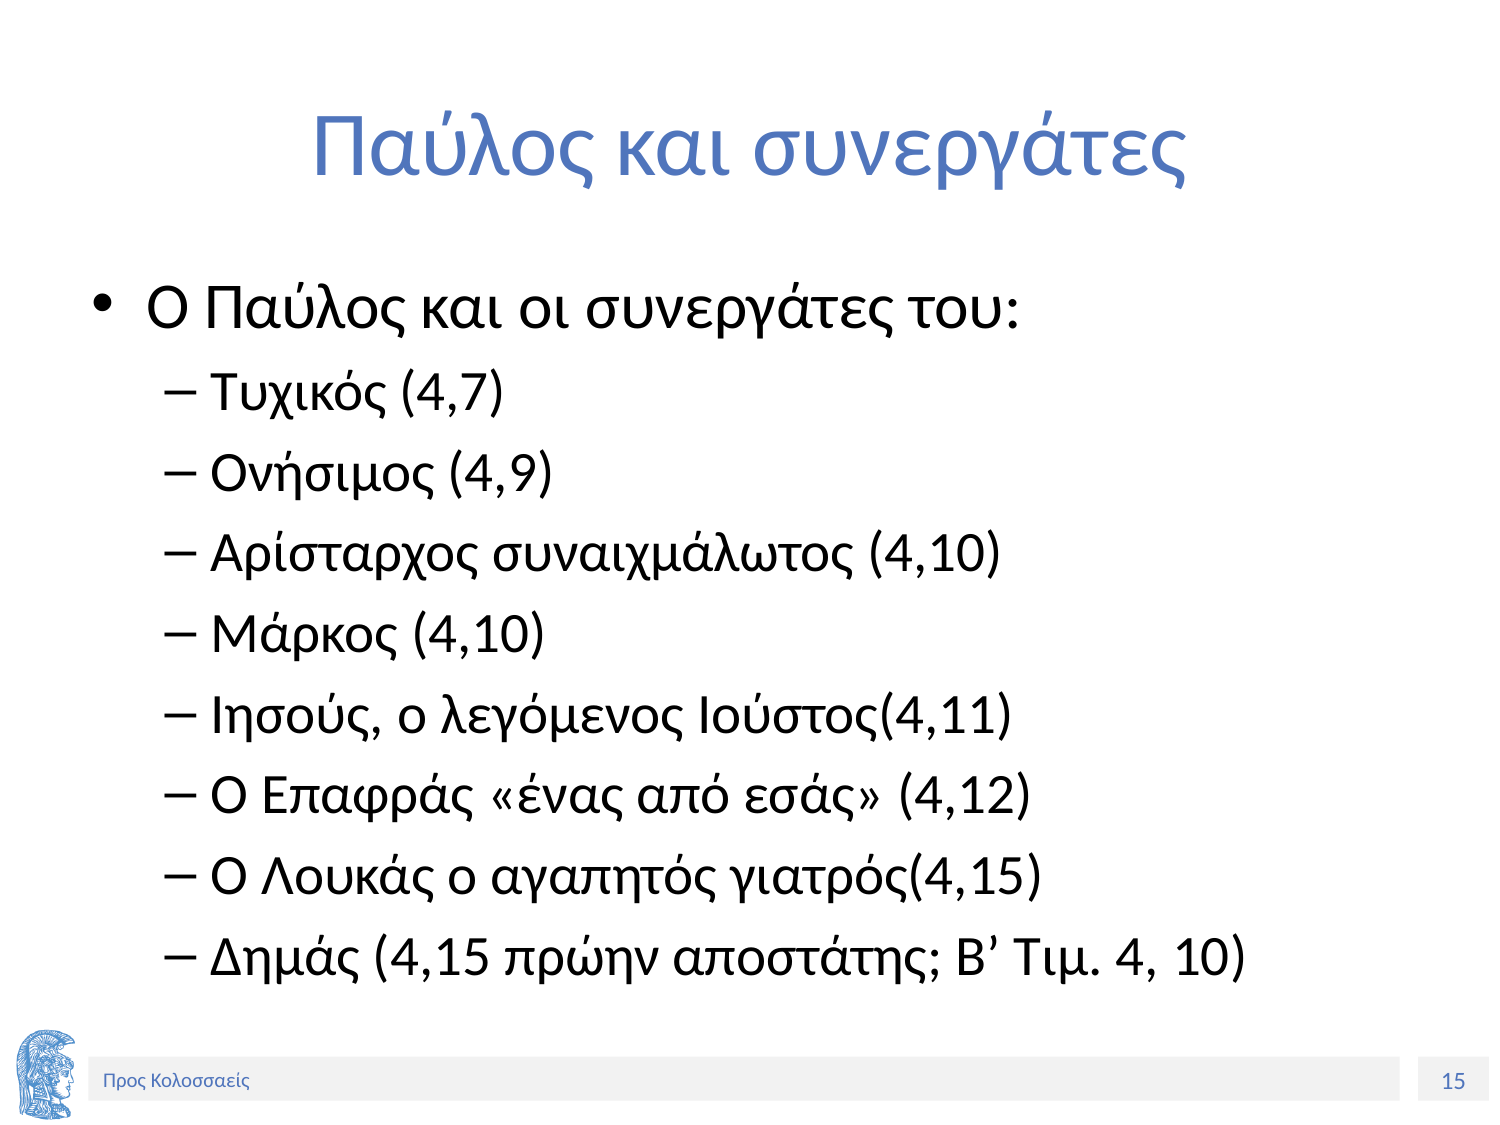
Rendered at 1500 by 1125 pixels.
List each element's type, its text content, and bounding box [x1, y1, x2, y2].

title Παύλος και συνεργάτες [75, 45, 1425, 233]
picture [9, 1026, 81, 1120]
list Ο Παύλος και οι συνεργάτες του: Τυχικός (4,7) Oνήσιμος (4,9) Αρίσταρχος συναιχμάλωτος (4,10) Mάρκος (4,10) Ιησούς, ο λεγόμενος Ιούστος(4,11) Ο Επαφράς «ένας από εσάς» (4,12) Ο Λουκάς ο αγαπητός γιατρός(4,15) Δημάς (4,15 πρώην αποστάτης; Β’ Τιμ. 4, 10) [76, 255, 1427, 998]
